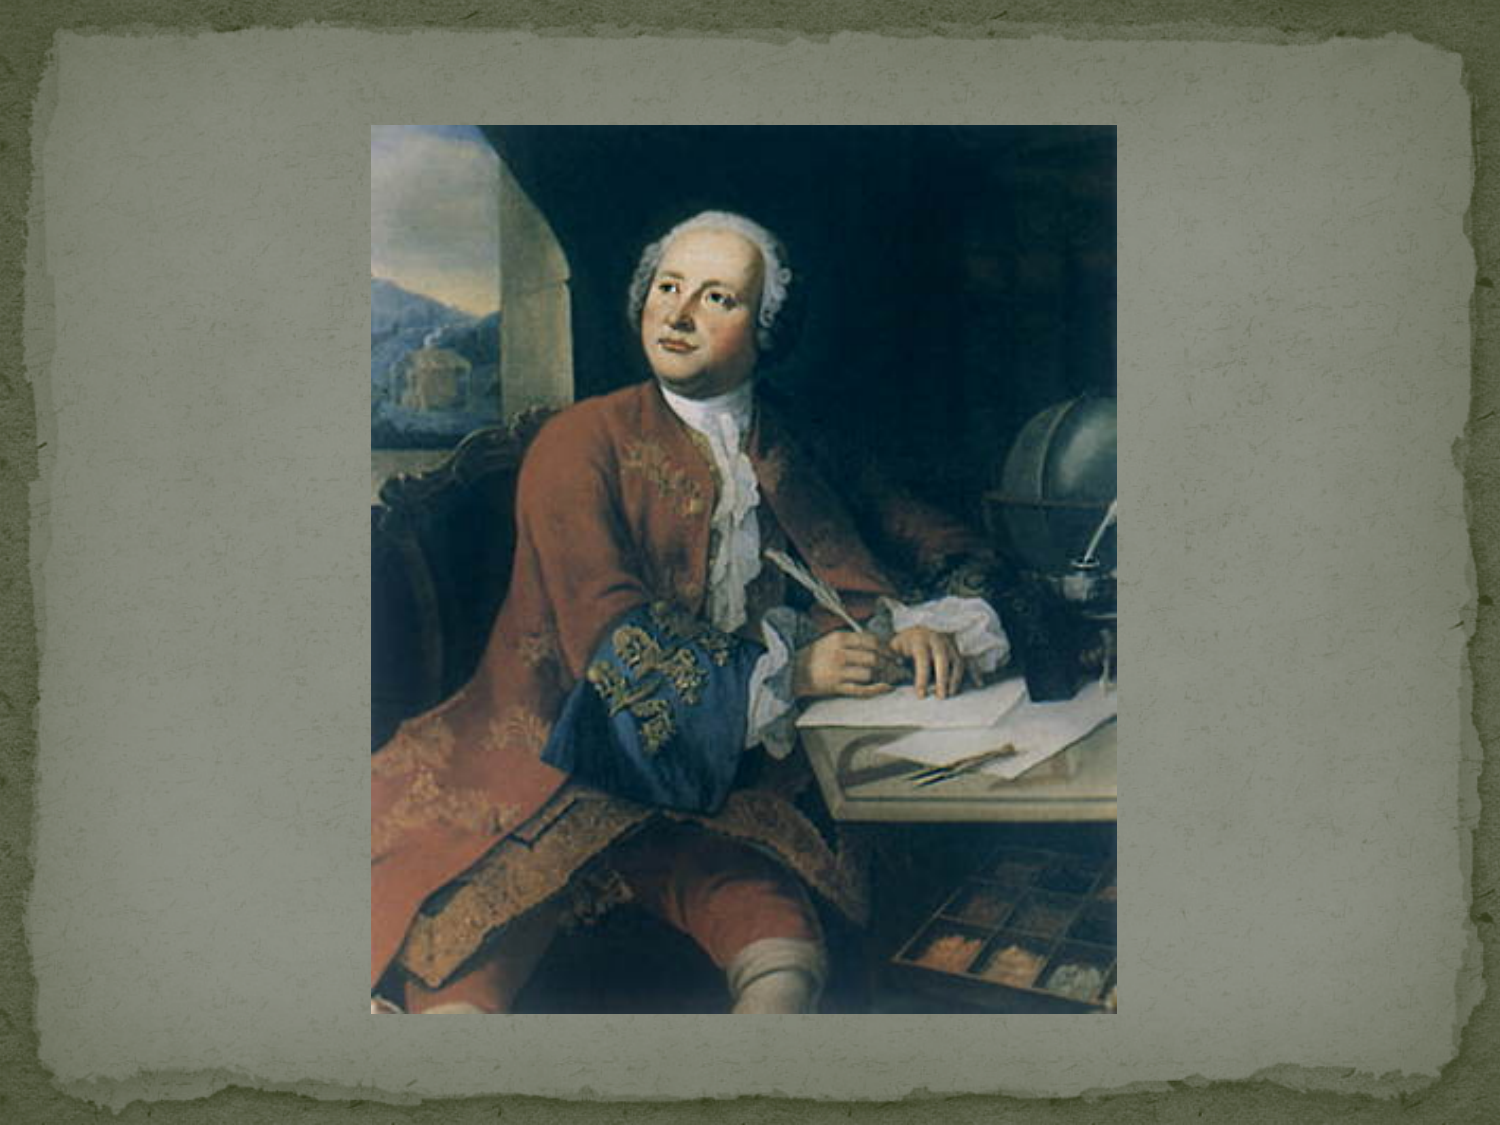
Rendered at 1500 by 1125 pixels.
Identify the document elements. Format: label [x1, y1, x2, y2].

picture [371, 125, 1117, 1014]
